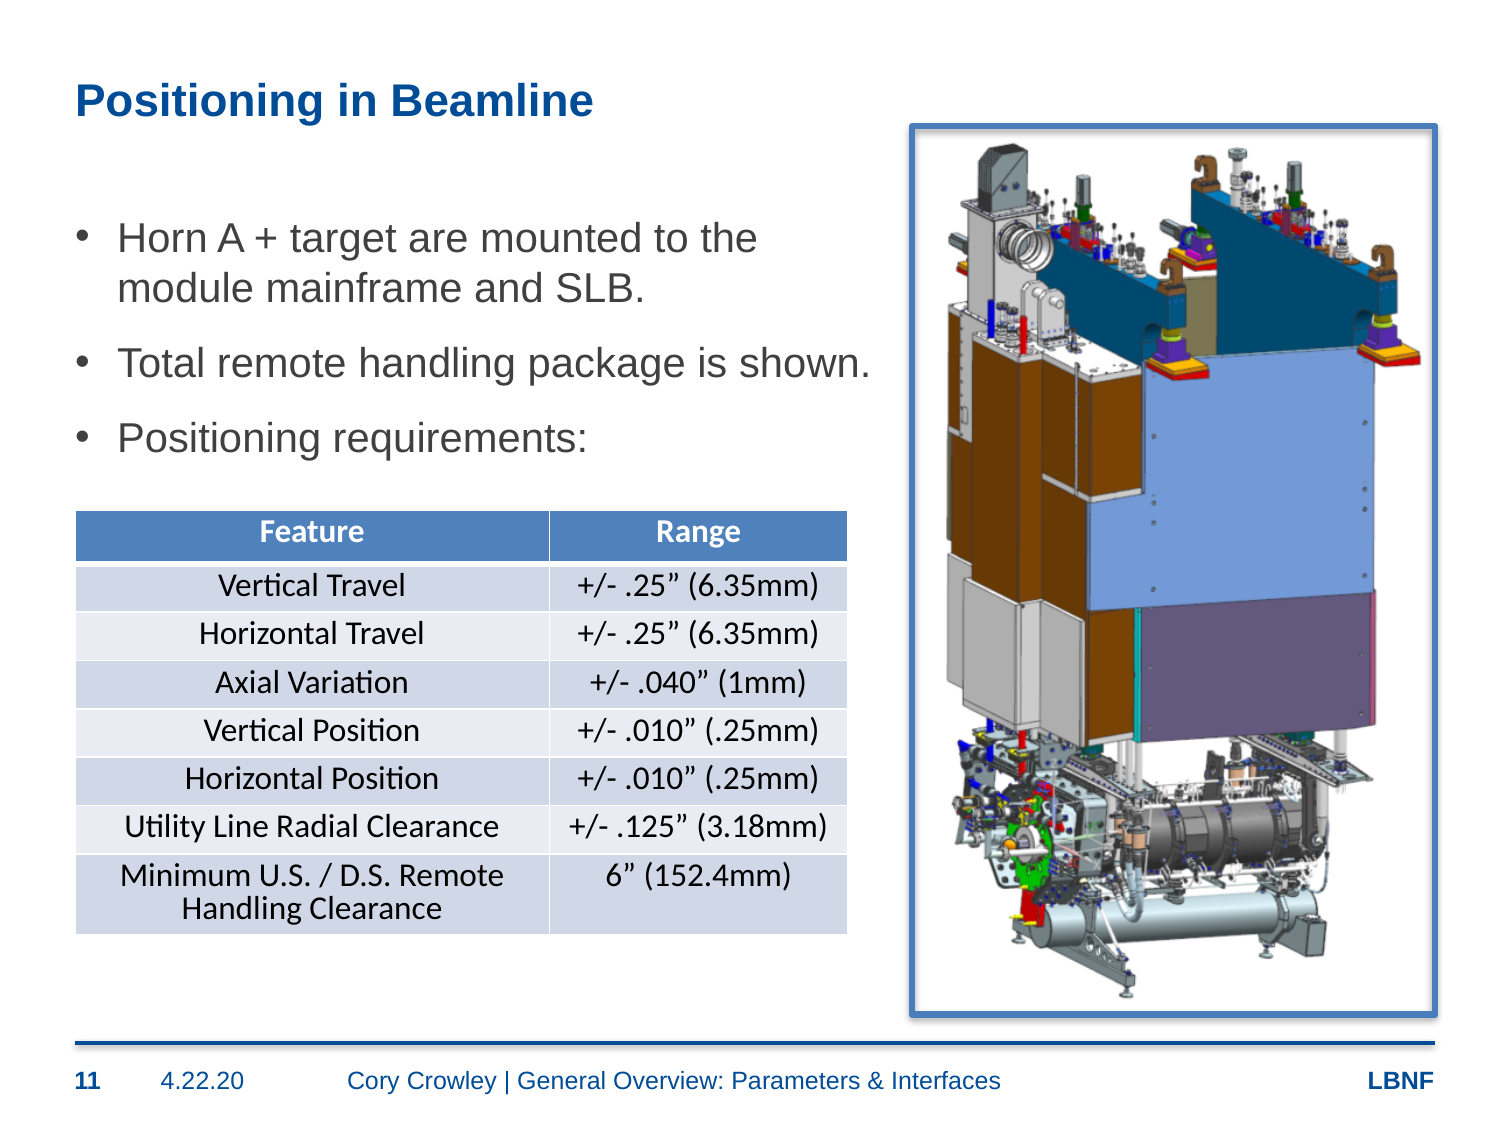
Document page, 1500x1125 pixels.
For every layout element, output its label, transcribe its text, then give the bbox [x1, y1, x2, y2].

table_cell Utility Line Radial Clearance [76, 806, 549, 853]
footer Cory Crowley | General Overview: Parameters & Interfaces [347, 1064, 1269, 1096]
table_cell +/- .125” (3.18mm) [550, 806, 847, 853]
table_cell +/- .25” (6.35mm) [550, 567, 847, 611]
table_cell +/- .040” (1mm) [550, 661, 847, 708]
list Horn A + target are mounted to the module mainframe and SLB. Total remote handling package is shown. Positioning requirements: [75, 203, 877, 1010]
table_header Range [550, 511, 847, 561]
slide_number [160, 1064, 347, 1096]
table_cell Horizontal Position [76, 758, 549, 805]
table_cell Vertical Travel [76, 567, 549, 611]
slide_number 11 [74, 1064, 160, 1096]
table_cell +/- .010” (.25mm) [550, 758, 847, 805]
table_cell Minimum U.S. / D.S. Remote Handling Clearance [76, 855, 549, 934]
table_cell Axial Variation [76, 661, 549, 708]
table_cell +/- .25” (6.35mm) [550, 613, 847, 660]
table_header Feature [76, 511, 549, 561]
table_cell Vertical Position [76, 710, 549, 756]
picture [929, 137, 1436, 1011]
table_cell 6” (152.4mm) [550, 855, 847, 934]
title Positioning in Beamline [75, 70, 1436, 165]
table_cell Horizontal Travel [76, 613, 549, 660]
table_cell +/- .010” (.25mm) [550, 710, 847, 756]
text_box [911, 125, 1436, 1015]
